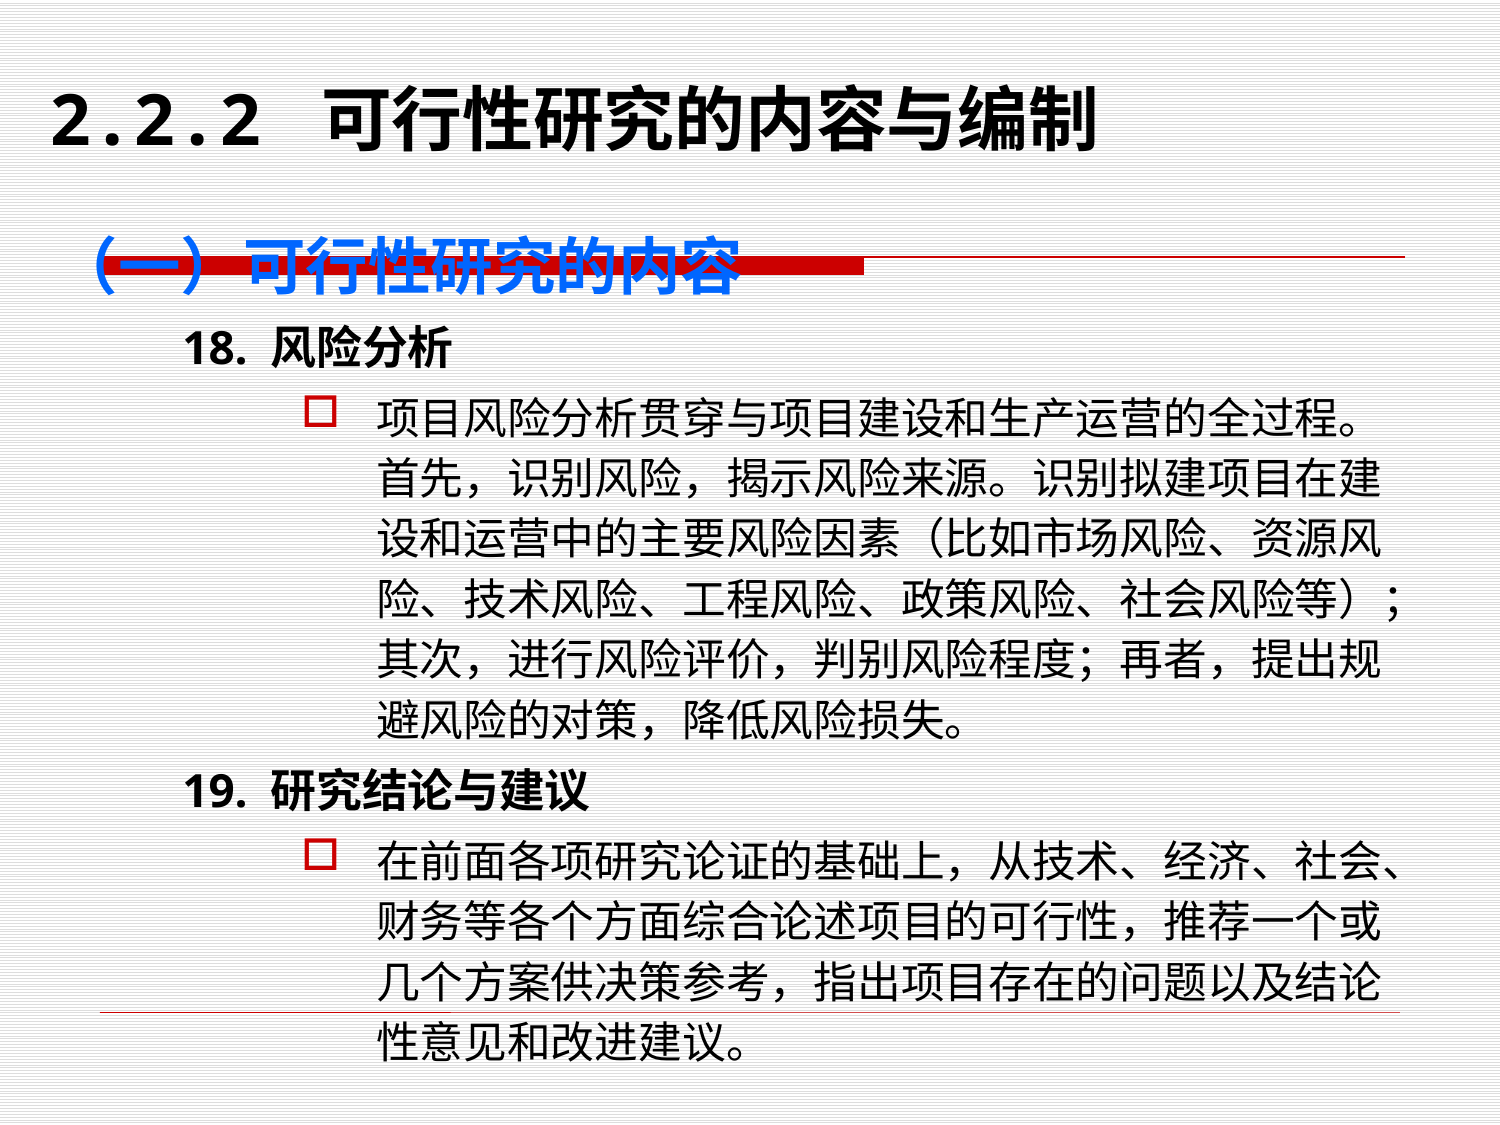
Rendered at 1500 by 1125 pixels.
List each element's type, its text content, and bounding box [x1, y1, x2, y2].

title 2.2.2 可行性研究的内容与编制 [34, 30, 1500, 168]
list （一）可行性研究的内容 18. 风险分析 项目风险分析贯穿与项目建设和生产运营的全过程。首先，识别风险，揭示风险来源。识别拟建项目在建设和运营中的主要风险因素（比如市场风险、资源风险、技术风险、工程风险、政策风险、社会风险等）；其次，进行风险评价，判别风险程度；再者，提出规避风险的对策，降低风险损失。 19. 研究结论与建议 在前面各项研究论证的基础上，从技术、经济、社会、财务等各个方面综合论述项目的可行性，推荐一个或几个方案供决策参考，指出项目存在的问题以及结论性意见和改进建议。 [40, 207, 1418, 1083]
